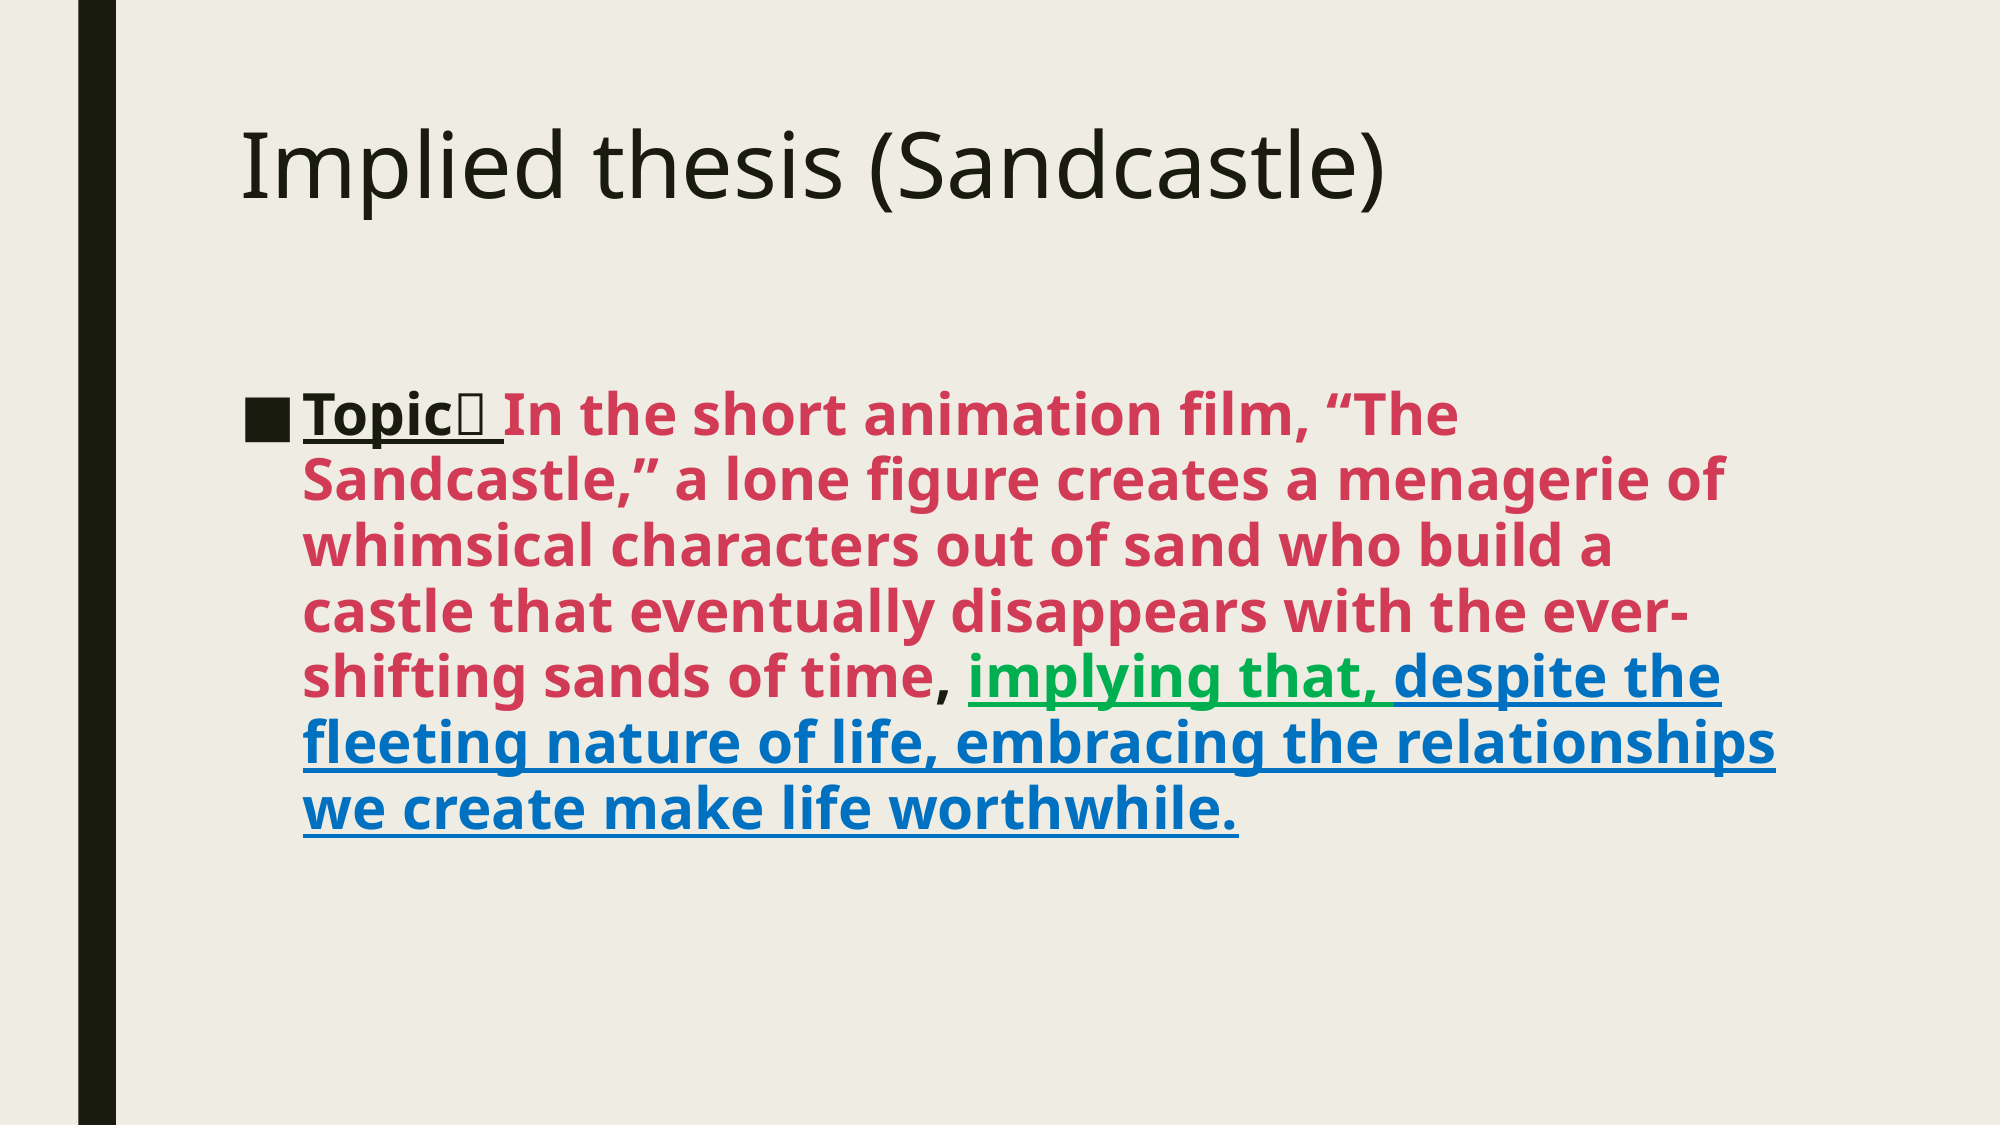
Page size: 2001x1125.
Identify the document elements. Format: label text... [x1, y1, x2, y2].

list Topic In the short animation film, “The Sandcastle,” a lone figure creates a menagerie of whimsical characters out of sand who build a castle that eventually disappears with the ever-shifting sands of time, implying that, despite the fleeting nature of life, embracing the relationships we create make life worthwhile. [225, 375, 1800, 963]
title Implied thesis (Sandcastle) [225, 112, 1800, 357]
